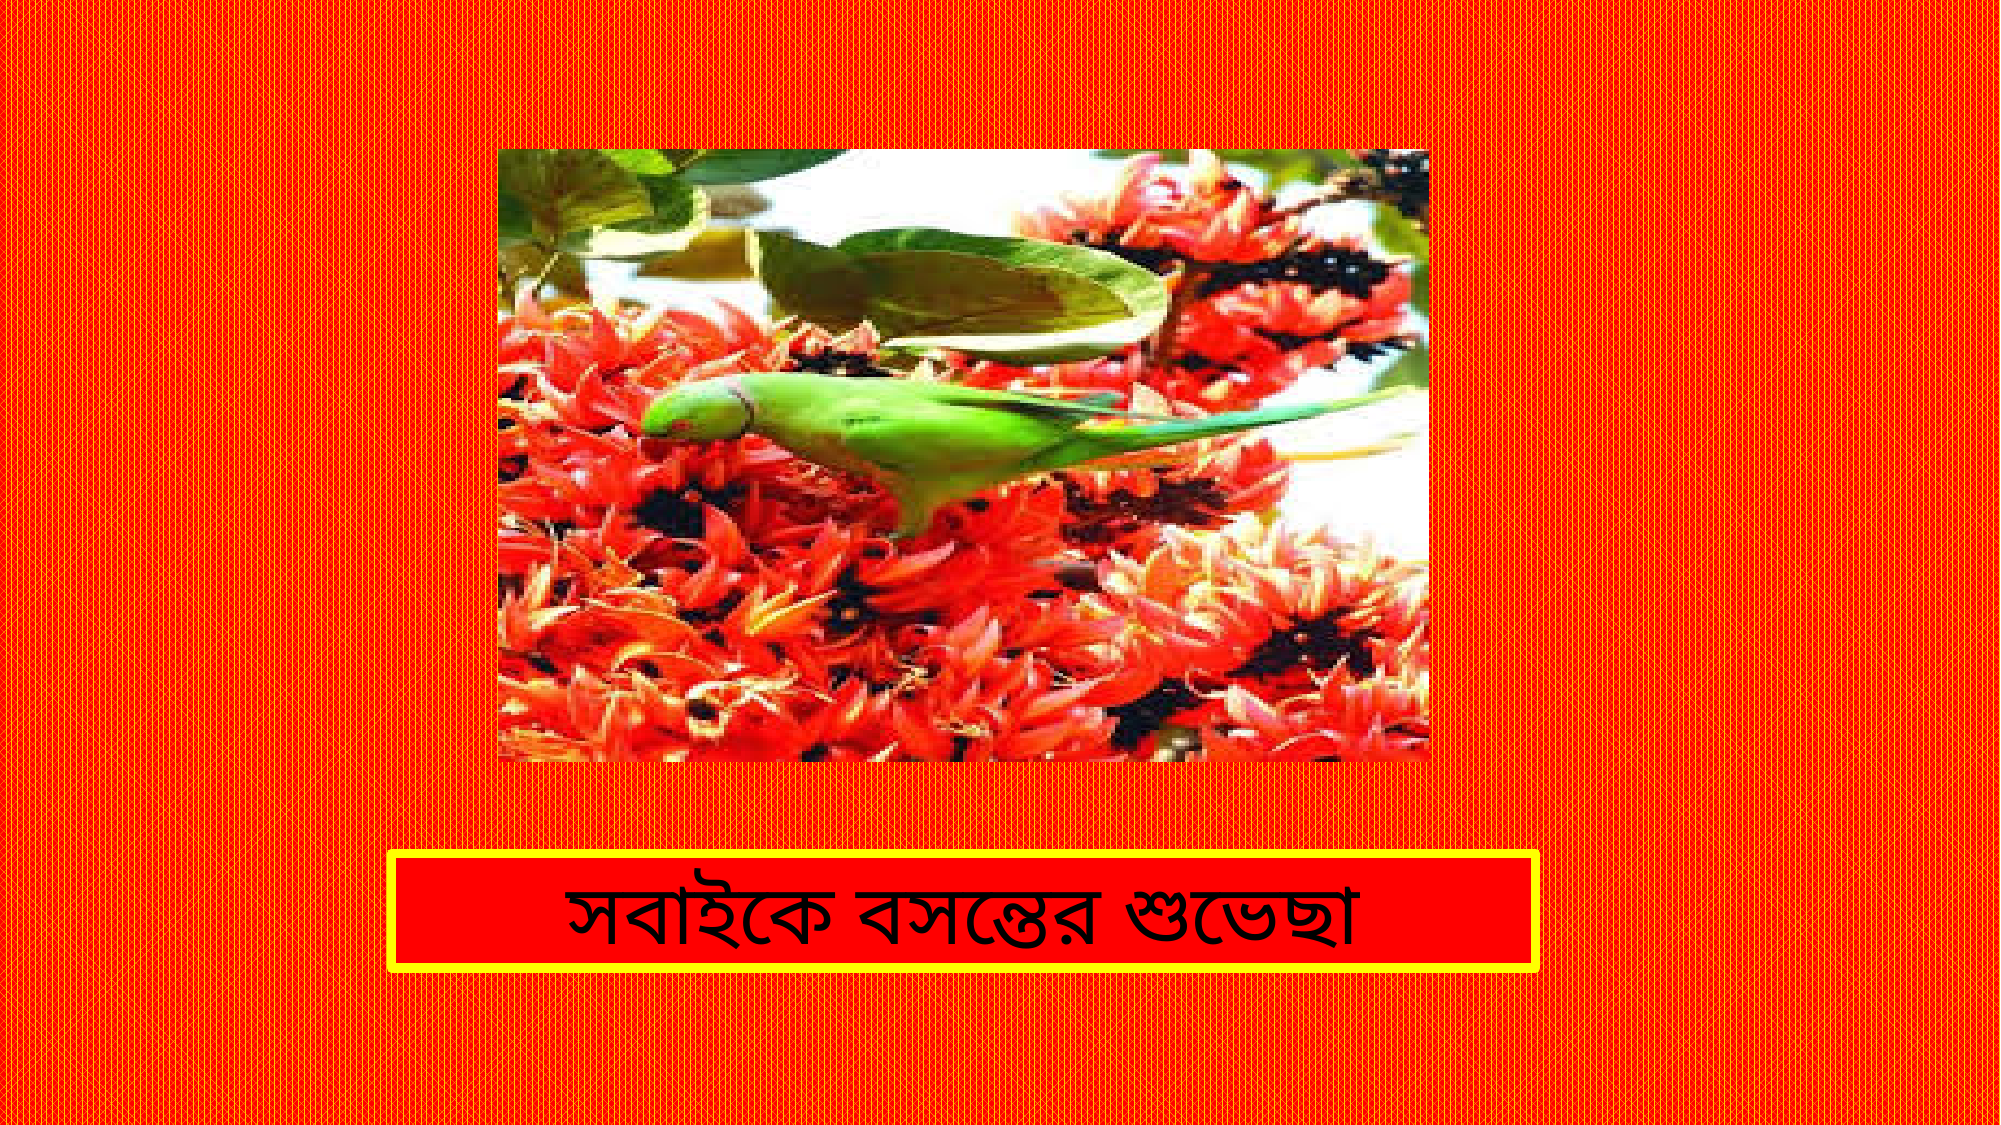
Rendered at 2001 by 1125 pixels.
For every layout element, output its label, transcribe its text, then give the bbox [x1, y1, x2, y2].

text_box সবাইকে বসন্তের শুভেছা [391, 853, 1536, 969]
picture [498, 149, 1429, 762]
